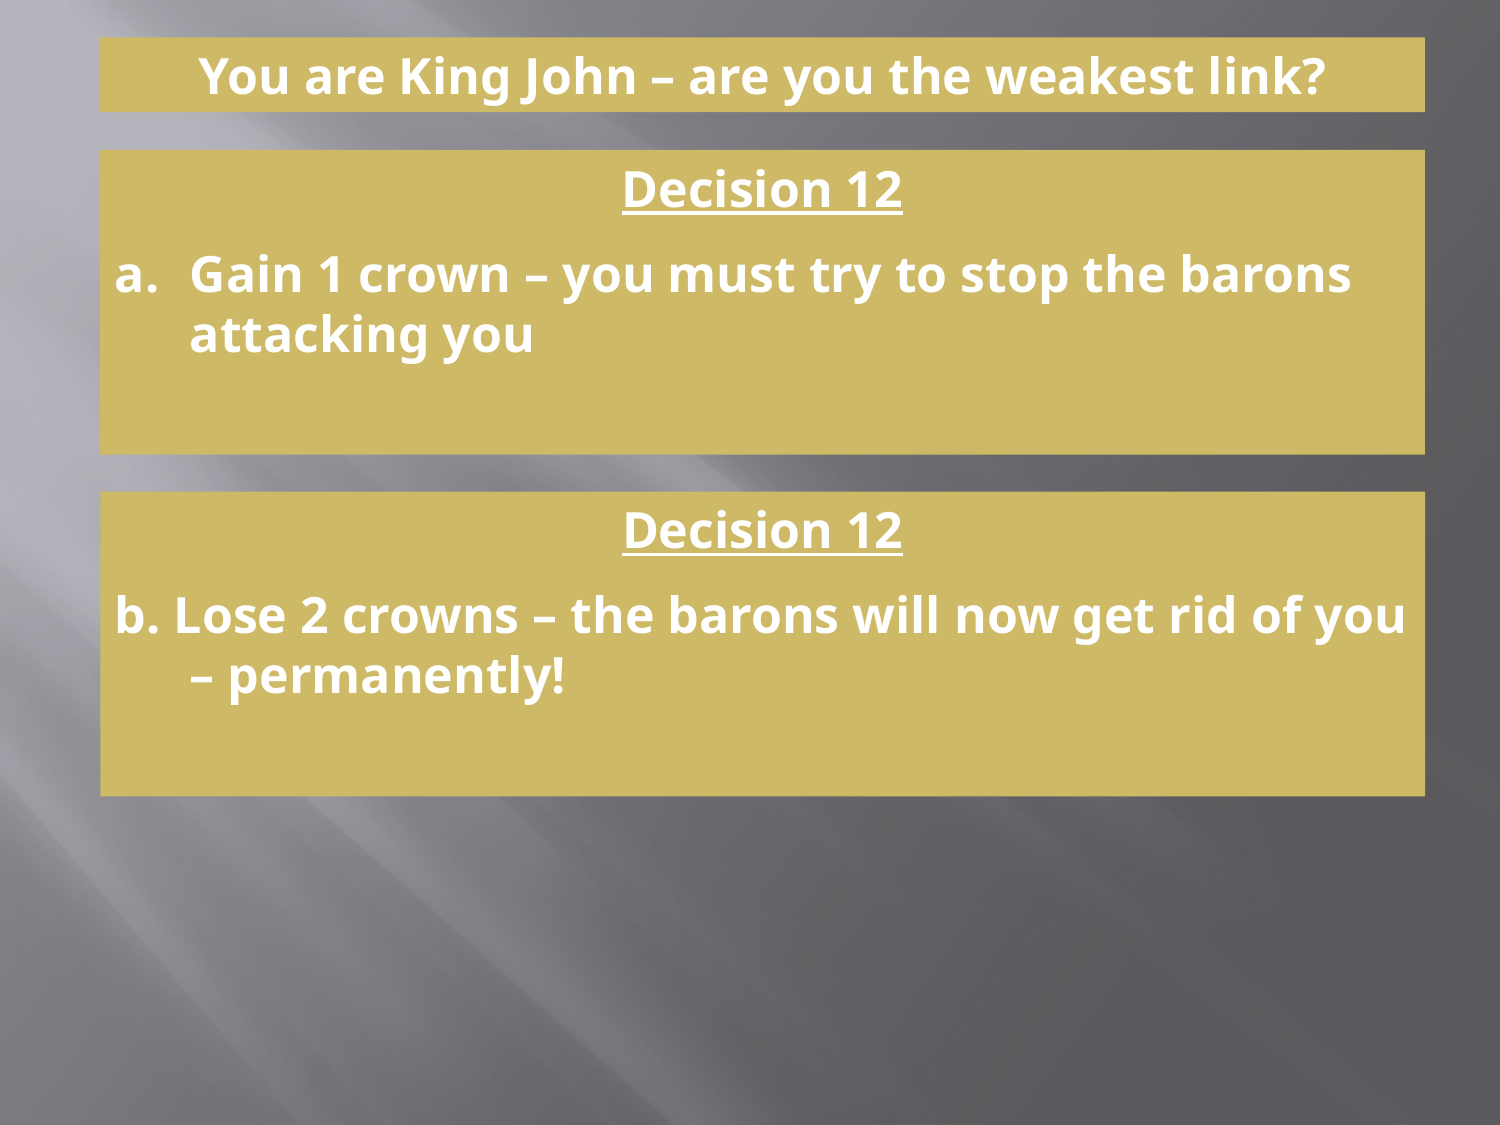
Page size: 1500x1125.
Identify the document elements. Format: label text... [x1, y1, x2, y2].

text_box Decision 12 b. Lose 2 crowns – the barons will now get rid of you – permanently! [100, 491, 1426, 797]
text_box Decision 12 Gain 1 crown – you must try to stop the barons attacking you [99, 149, 1425, 455]
text_box You are King John – are you the weakest link? [99, 37, 1425, 113]
